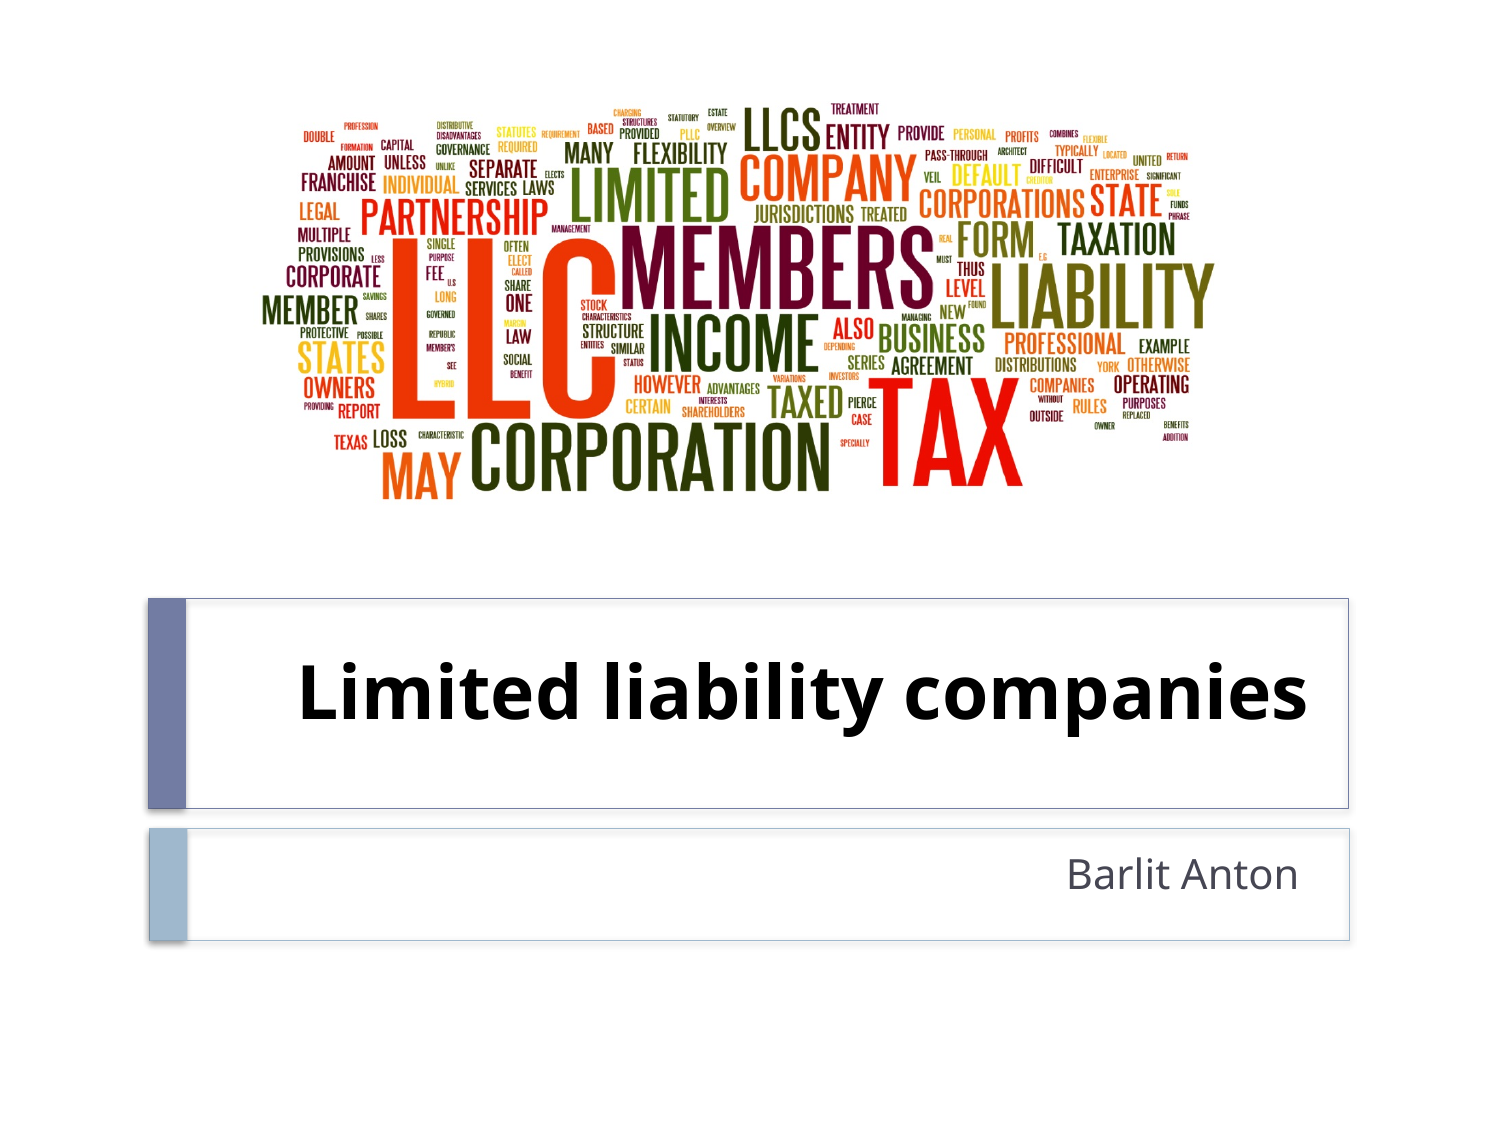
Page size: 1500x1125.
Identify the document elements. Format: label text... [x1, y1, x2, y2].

picture [241, 35, 1235, 568]
subtitle Barlit Anton [200, 840, 1325, 929]
title Limited liability companies [200, 637, 1325, 800]
